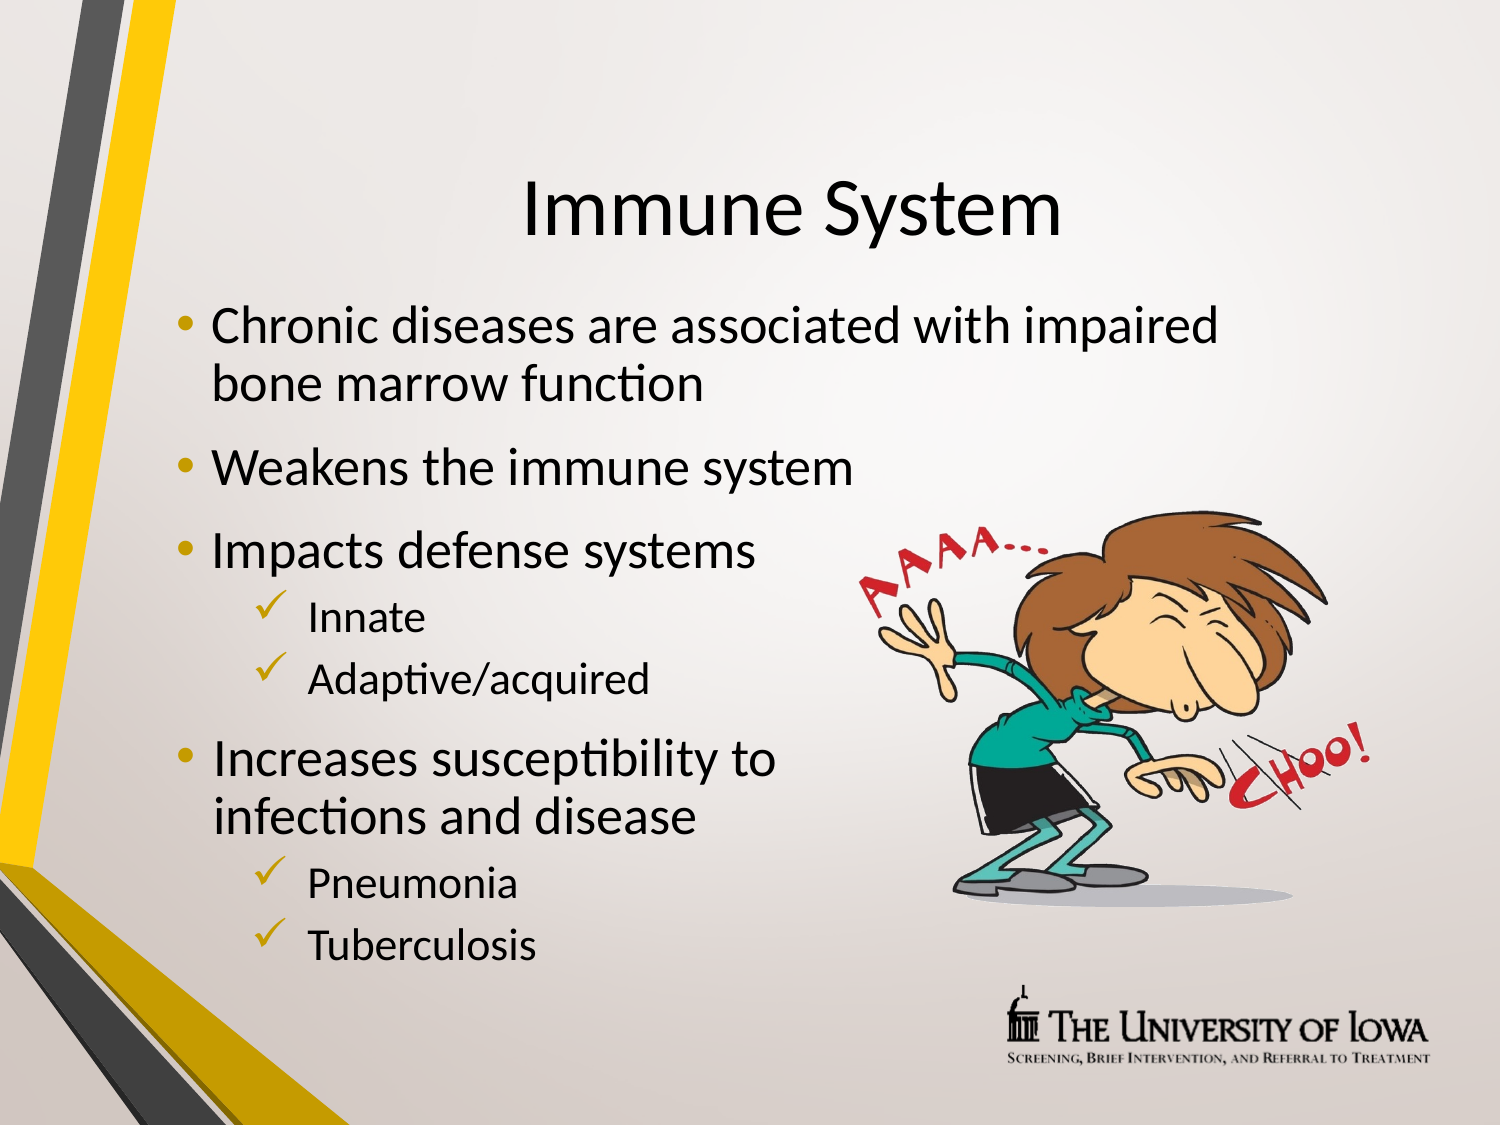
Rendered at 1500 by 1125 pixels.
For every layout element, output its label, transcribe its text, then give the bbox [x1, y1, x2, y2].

picture [857, 510, 1370, 907]
title Immune System [161, 75, 1425, 330]
list Chronic diseases are associated with impaired bone marrow function Weakens the immune system Impacts defense systems Innate Adaptive/acquired Increases susceptibility to infections and disease Pneumonia Tuberculosis [161, 360, 1425, 907]
picture [995, 984, 1458, 1074]
